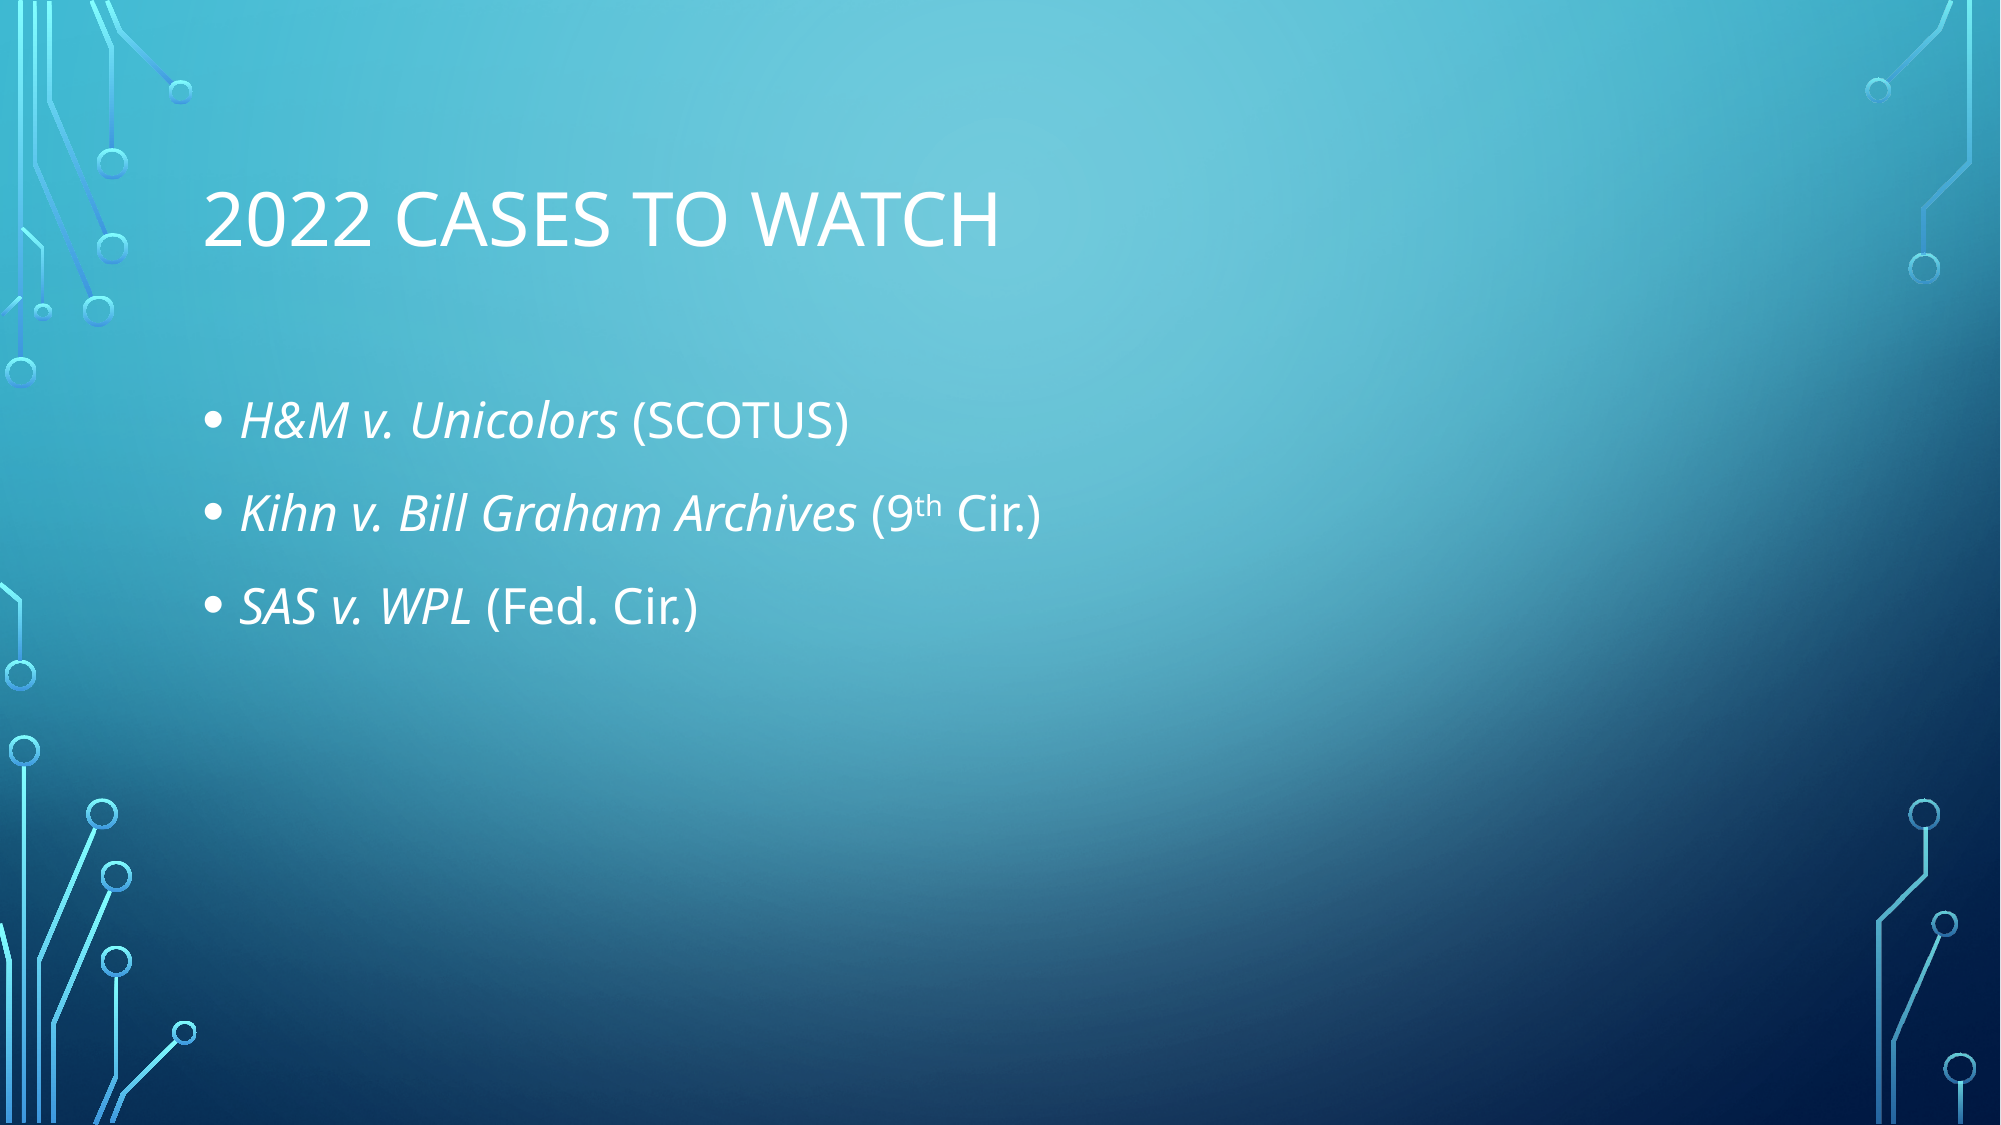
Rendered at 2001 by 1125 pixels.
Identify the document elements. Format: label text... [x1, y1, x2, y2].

list H&M v. Unicolors (SCOTUS) Kihn v. Bill Graham Archives (9th Cir.) SAS v. WPL (Fed. Cir.) [187, 369, 1813, 950]
title 2022 cases to watch [187, 101, 1813, 344]
